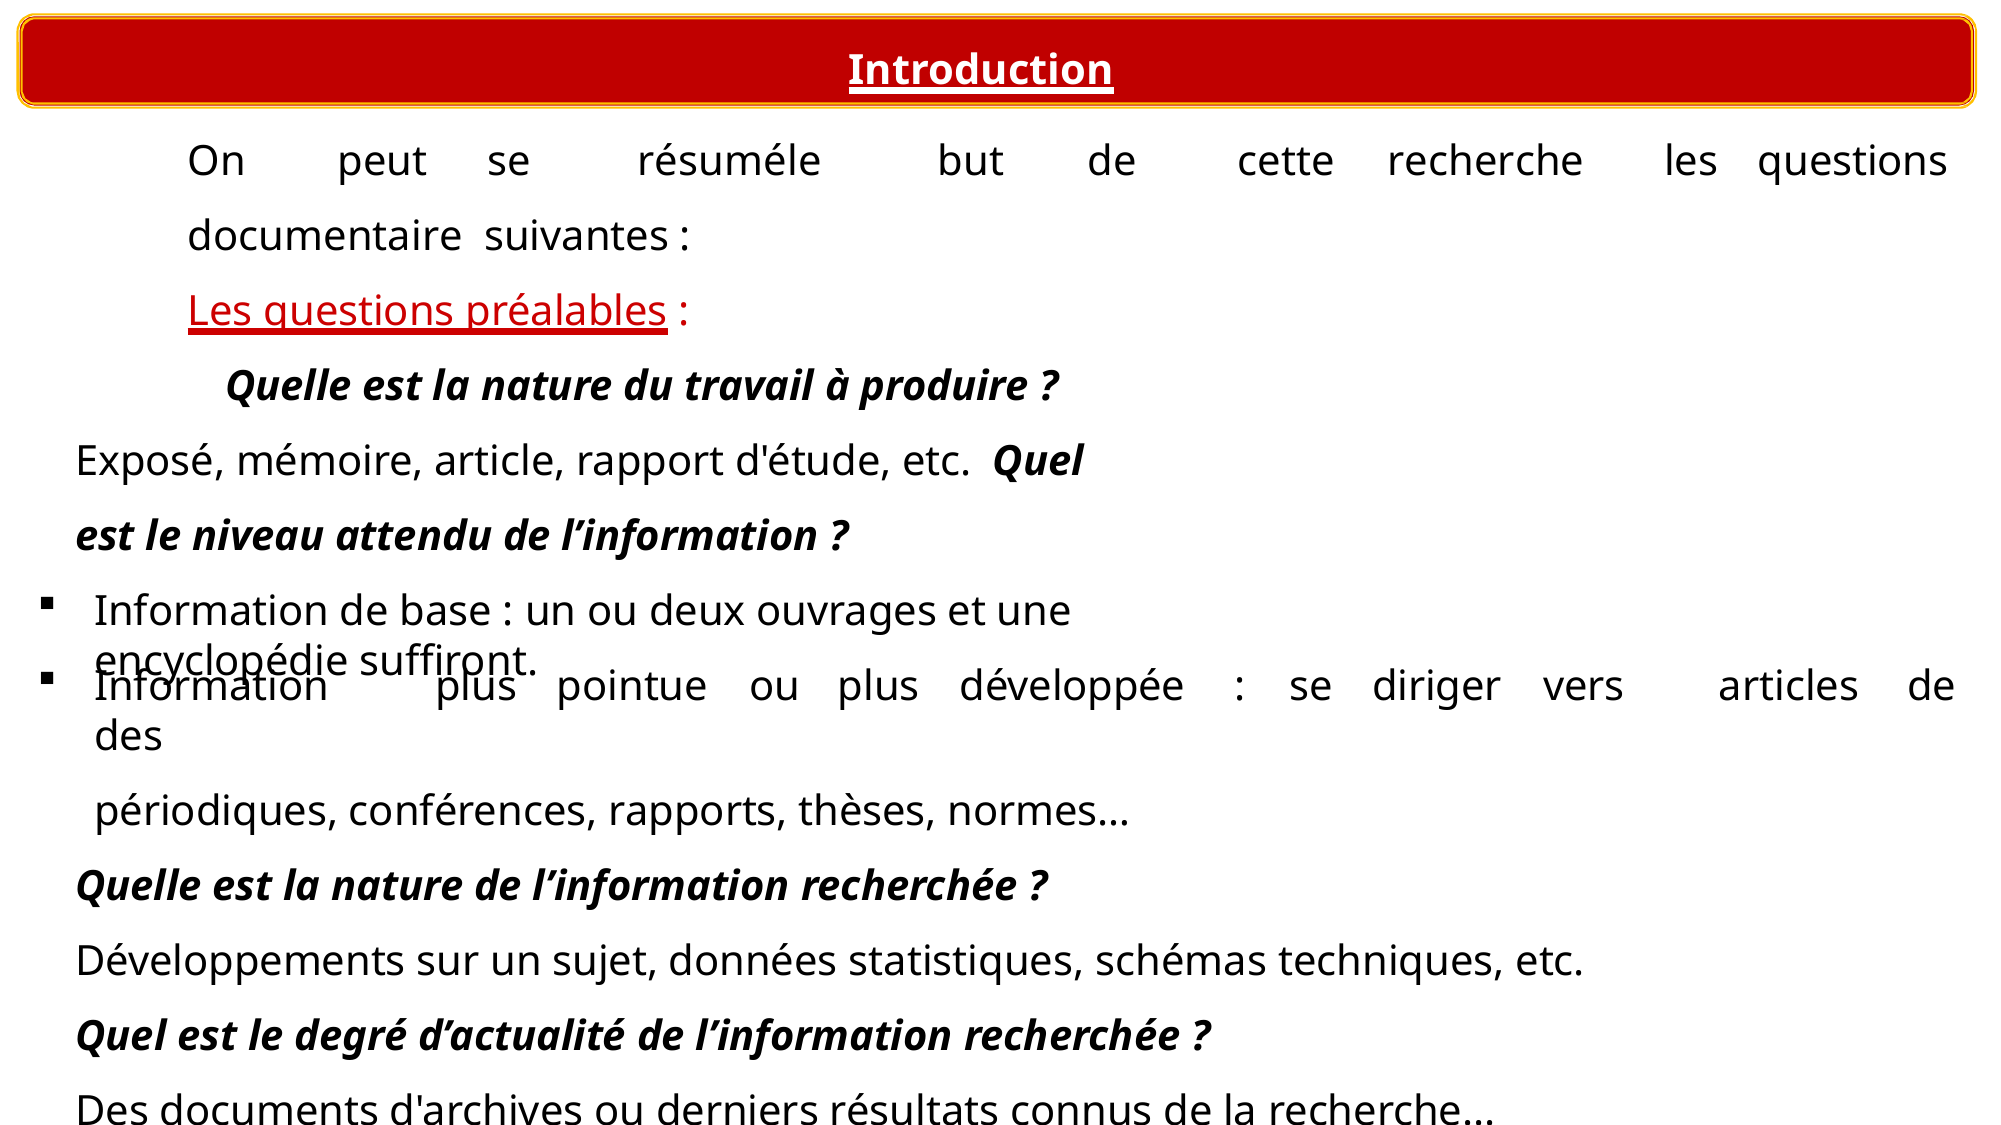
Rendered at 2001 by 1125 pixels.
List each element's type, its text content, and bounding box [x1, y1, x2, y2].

text_box Information plus pointue ou plus développée : se diriger vers des périodiques, conférences, rapports, thèses, normes… Quelle est la nature de l’information recherchée ? Développements sur un sujet, données statistiques, schémas techniques, etc. Quel est le degré d’actualité de l’information recherchée ? Des documents d'archives ou derniers résultats connus de la recherche... [35, 631, 1710, 1125]
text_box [16, 13, 1978, 109]
text_box les questions [1662, 131, 1959, 184]
text_box On peut se résumé le but de cette recherche documentaire suivantes : Les questions préalables : Quelle est la nature du travail à produire ? Exposé, mémoire, article, rapport d'étude, etc. Quel est le niveau attendu de l’information ? Information de base : un ou deux ouvrages et une encyclopédie suffiront. [35, 120, 1644, 631]
text_box articles de [1716, 656, 1959, 709]
